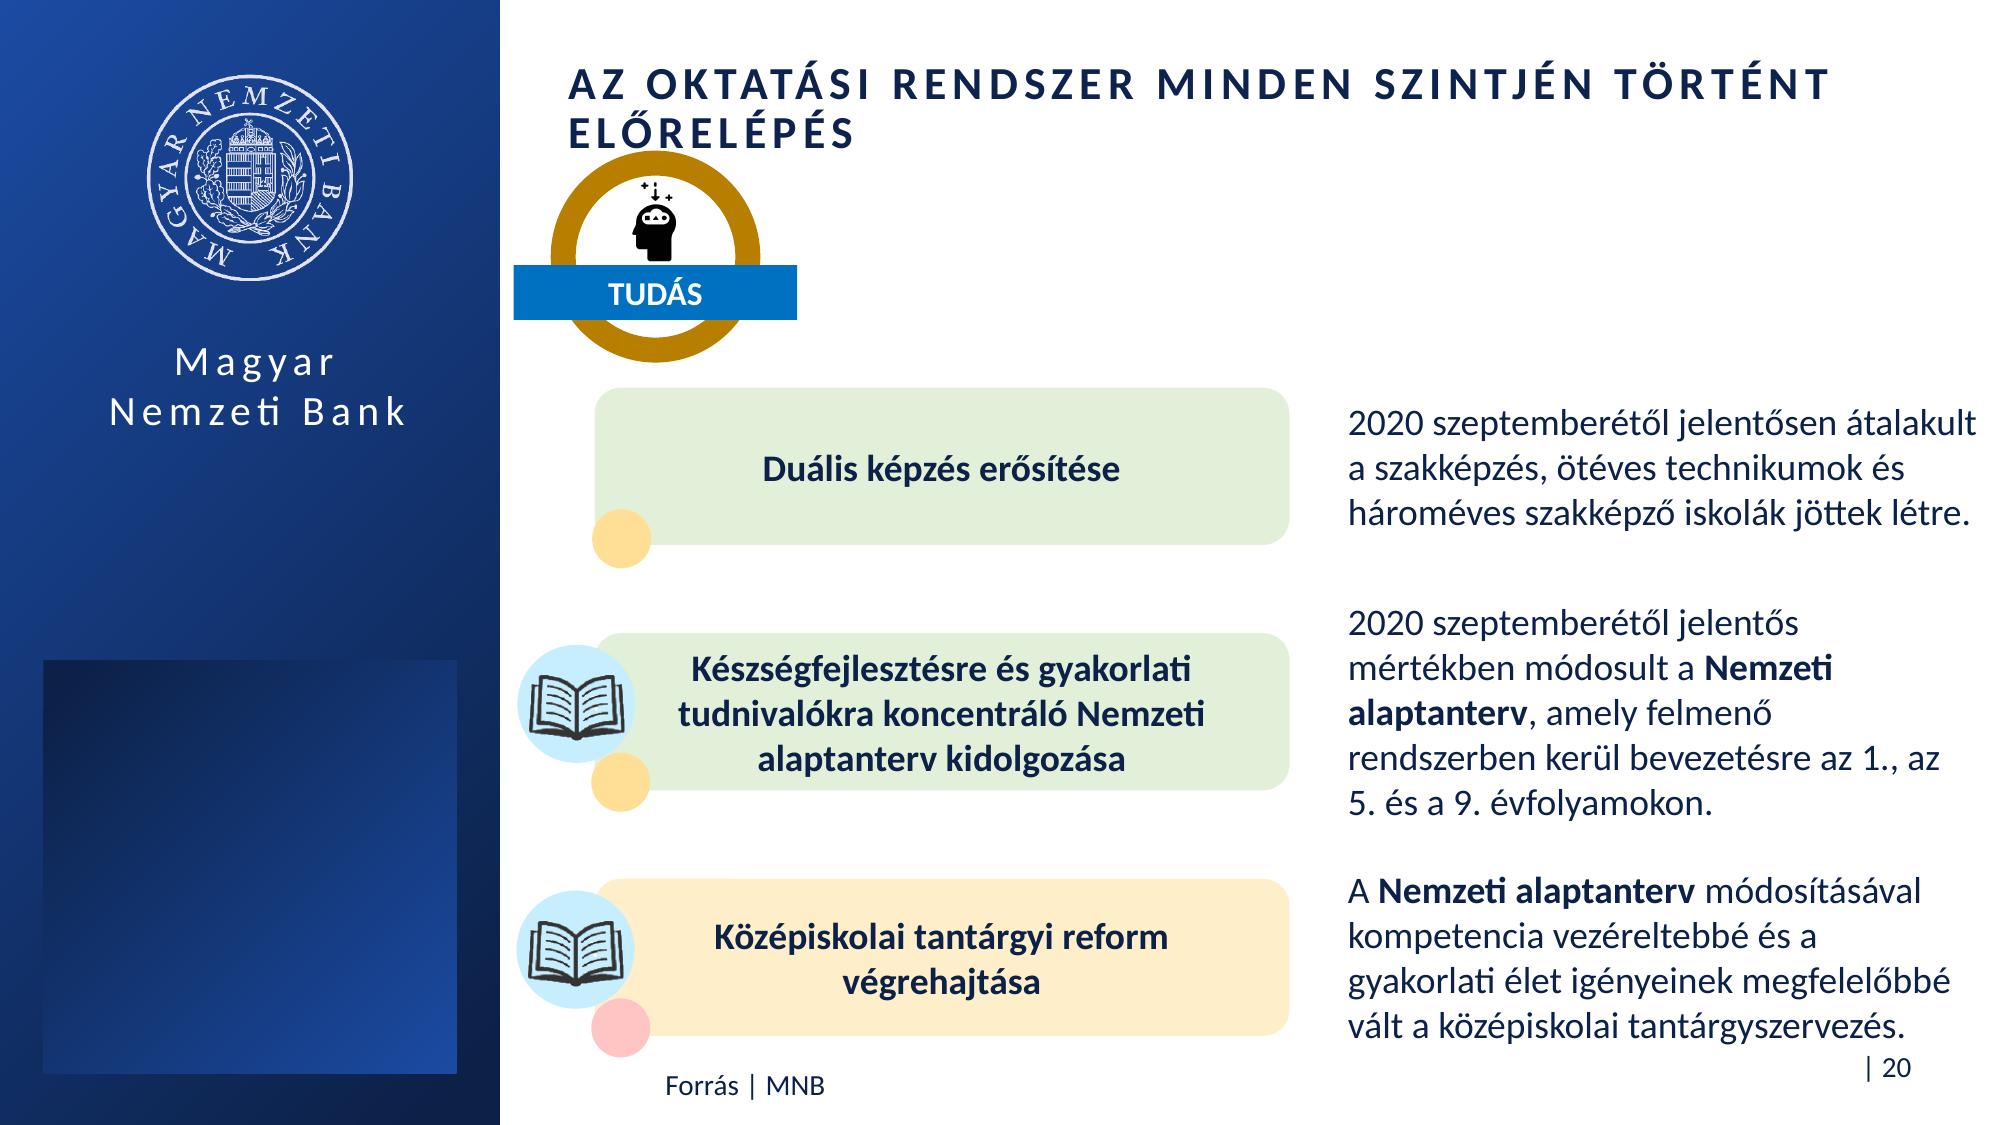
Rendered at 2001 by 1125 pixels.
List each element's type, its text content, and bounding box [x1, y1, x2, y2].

picture [609, 180, 699, 263]
text_box 2020 szeptemberétől jelentős mértékben módosult a Nemzeti alaptanterv, amely felmenő rendszerben kerül bevezetésre az 1., az 5. és a 9. évfolyamokon. [1333, 590, 1983, 831]
text_box A Nemzeti alaptanterv módosításával kompetencia vezéreltebbé és a gyakorlati élet igényeinek megfelelőbbé vált a középiskolai tantárgyszervezés. [1333, 858, 1983, 1054]
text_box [516, 890, 635, 1009]
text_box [517, 644, 636, 763]
text_box [562, 162, 749, 265]
list Forrás | MNB [650, 1055, 1241, 1117]
text_box TUDÁS [513, 265, 798, 320]
text_box [590, 1013, 651, 1059]
title Az oktatási rendszer minden szintjén történt előrelépés [556, 50, 1933, 168]
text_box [594, 387, 1290, 1036]
text_box [590, 767, 594, 797]
text_box [586, 320, 725, 352]
text_box 2020 szeptemberétől jelentősen átalakult a szakképzés, ötéves technikumok és hároméves szakképző iskolák jöttek létre. [1333, 390, 2000, 541]
